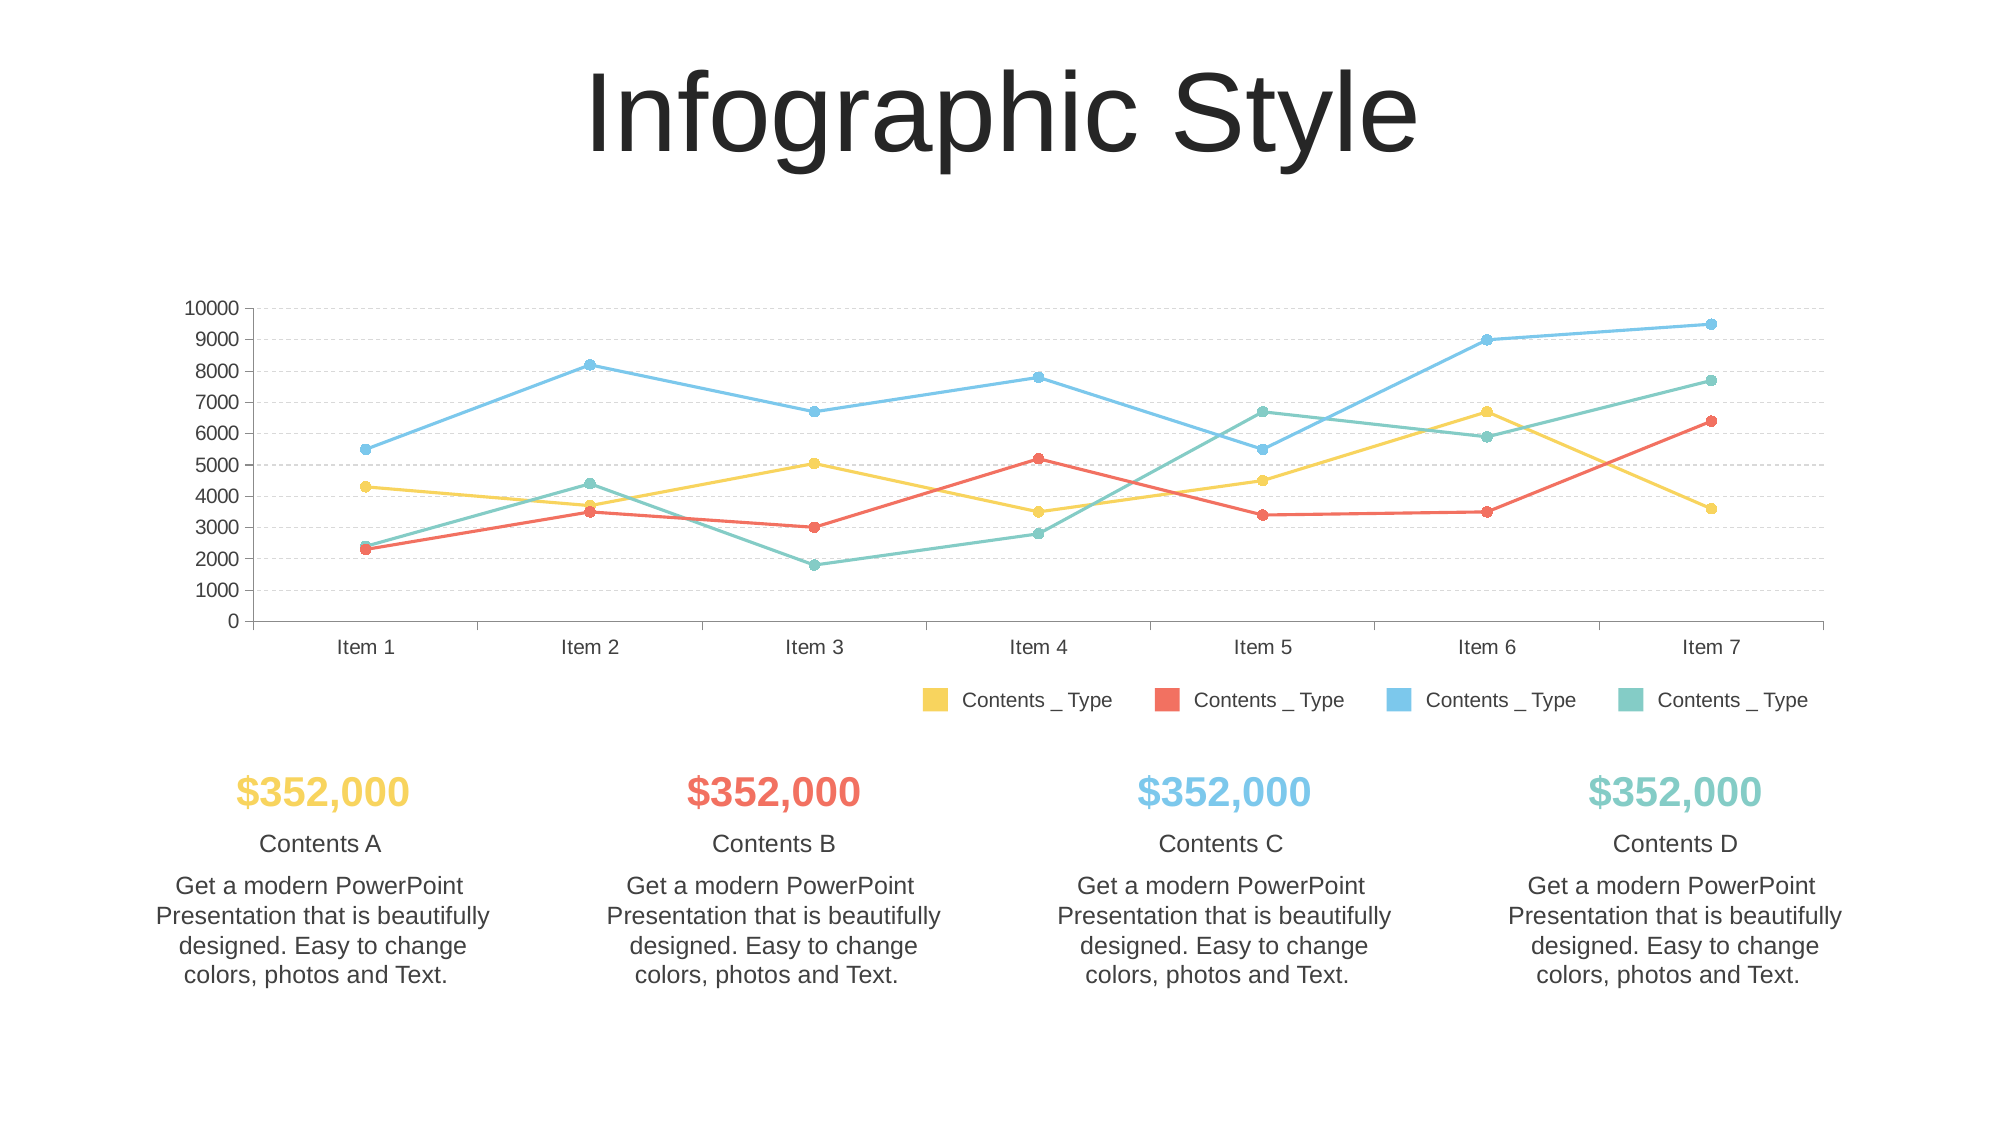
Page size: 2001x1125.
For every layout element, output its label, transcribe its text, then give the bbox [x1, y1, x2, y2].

text_box $352,000 [130, 757, 517, 819]
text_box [581, 819, 968, 999]
text_box $352,000 [581, 757, 967, 819]
text_box $352,000 [1482, 757, 1869, 819]
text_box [130, 819, 517, 999]
text_box $352,000 [1031, 757, 1418, 819]
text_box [922, 679, 1858, 720]
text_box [1482, 819, 1869, 999]
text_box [1031, 819, 1418, 999]
chart [149, 289, 1858, 668]
list Infographic Style [53, 55, 1952, 175]
